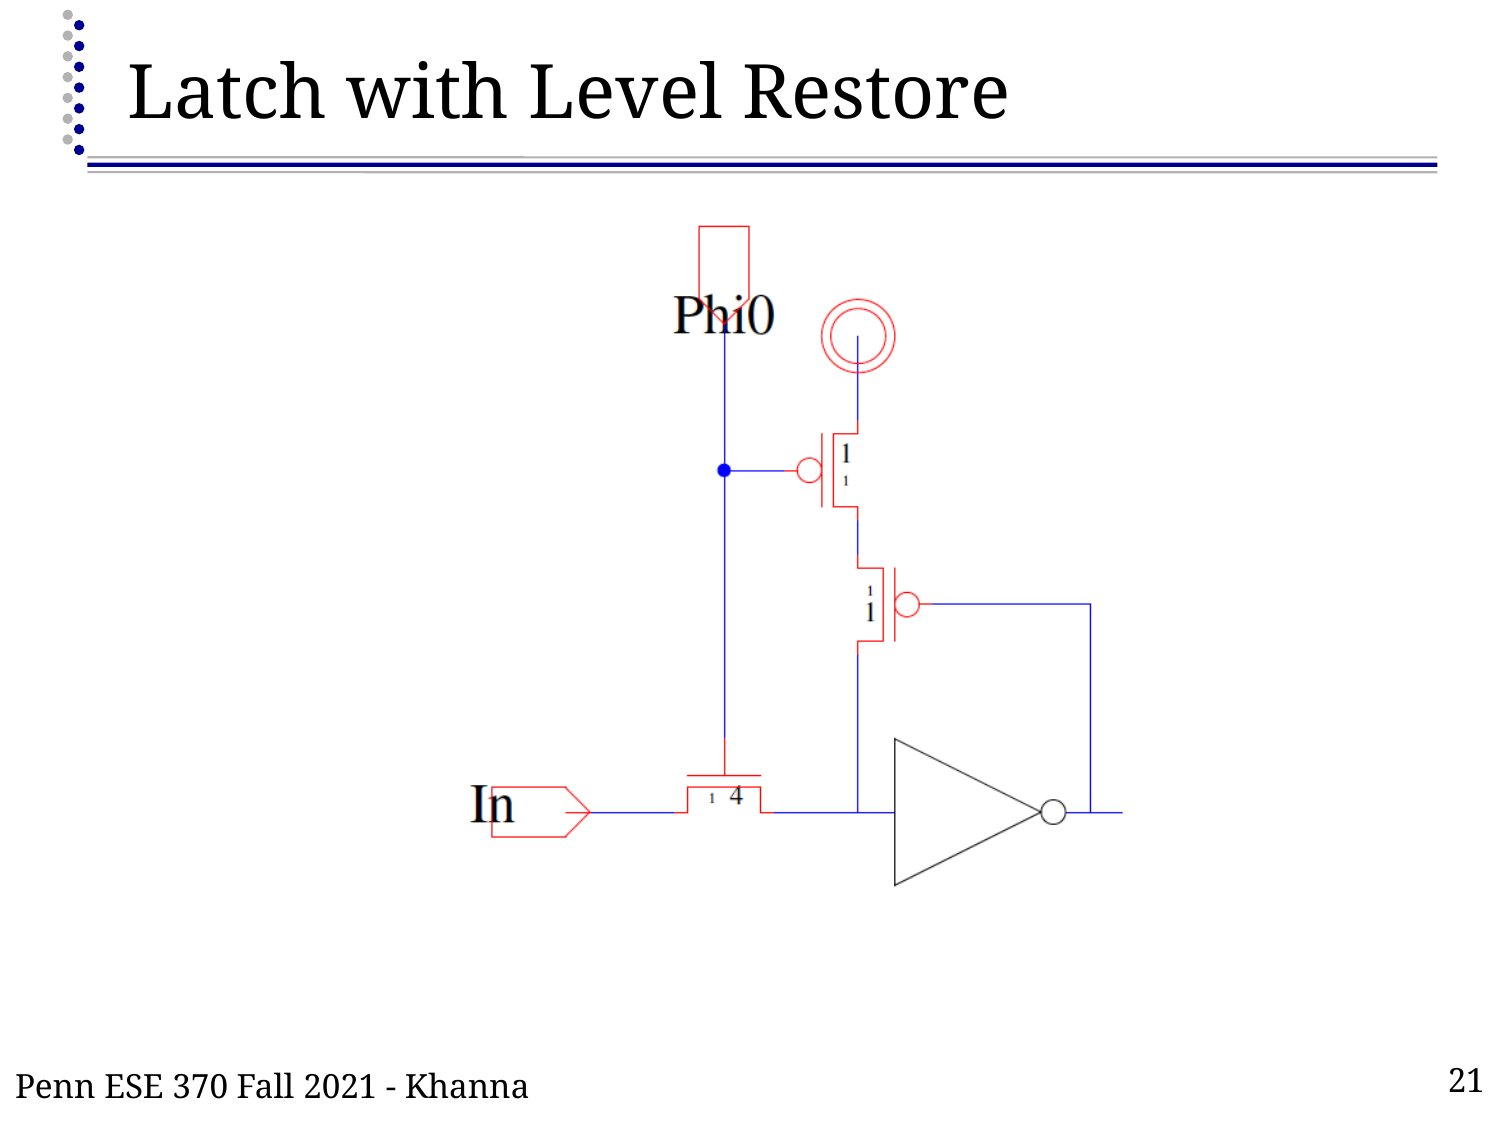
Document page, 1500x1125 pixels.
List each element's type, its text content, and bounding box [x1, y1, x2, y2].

footer Penn ESE 370 Fall 2021 - Khanna [0, 1037, 813, 1113]
slide_number 21 [1187, 1037, 1500, 1113]
title Latch with Level Restore [112, 16, 1391, 142]
picture [462, 199, 1123, 890]
